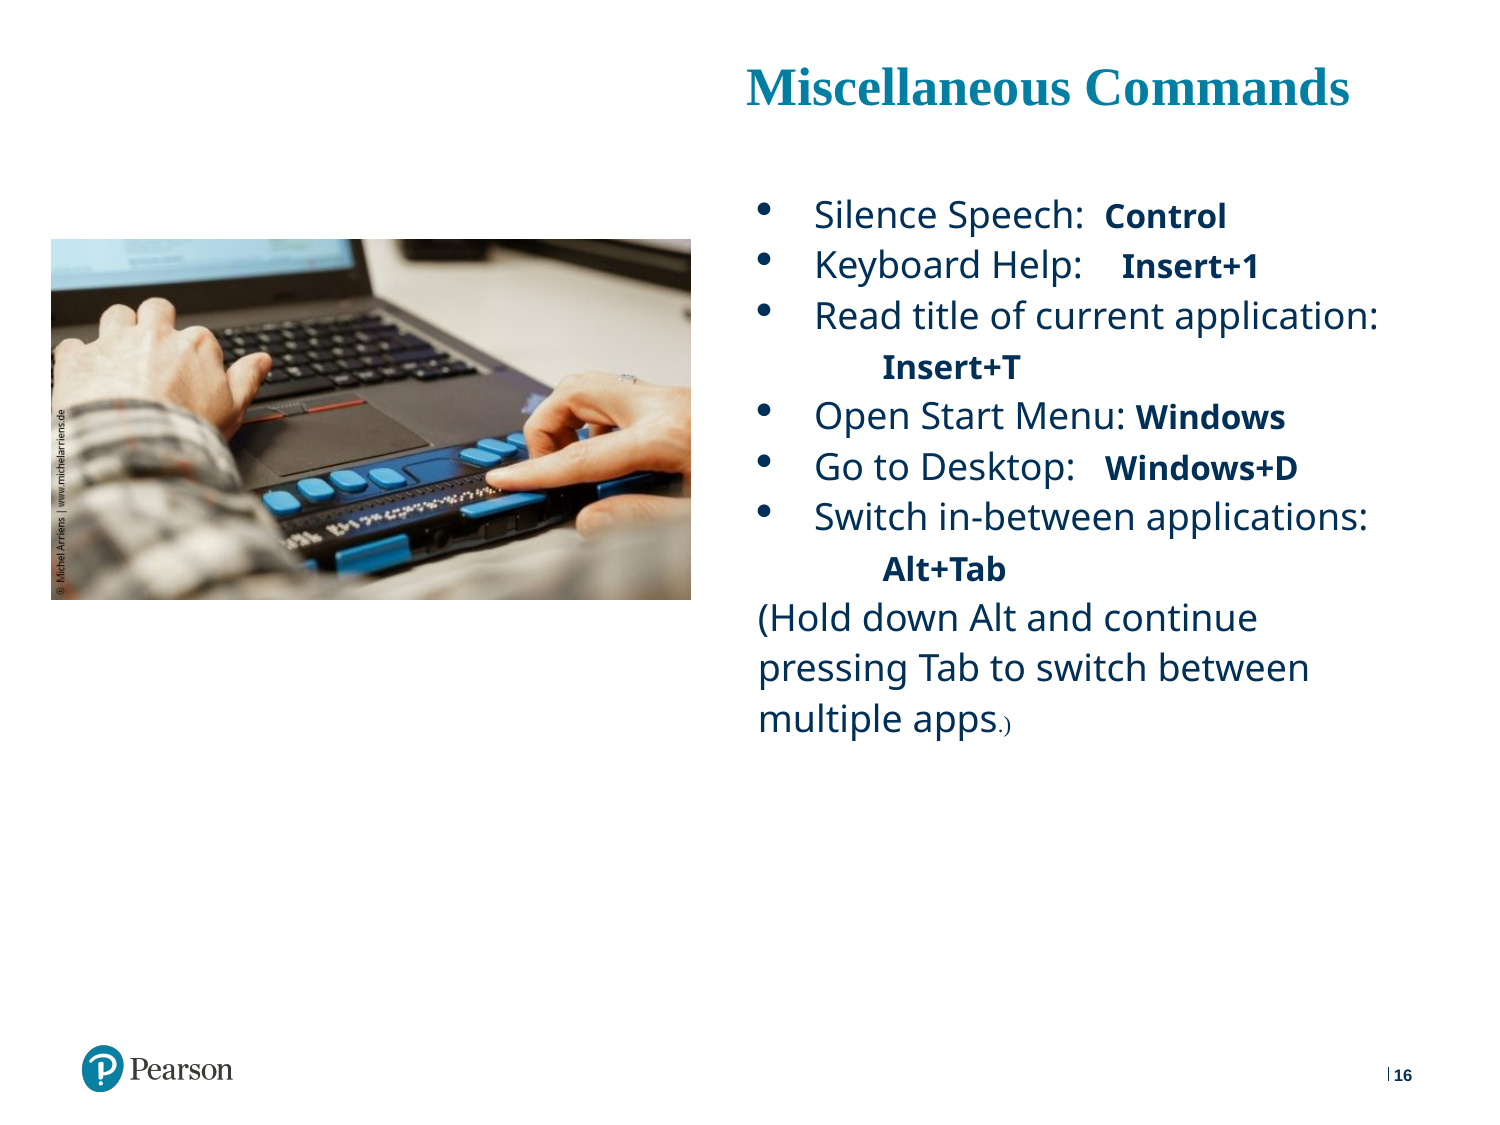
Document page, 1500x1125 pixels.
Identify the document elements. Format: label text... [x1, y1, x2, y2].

title Miscellaneous Commands [731, 67, 1443, 132]
picture [82, 1045, 97, 1061]
picture [90, 1054, 116, 1079]
slide_number 16 [1393, 1064, 1465, 1086]
picture [50, 239, 691, 601]
picture [108, 1045, 233, 1092]
list Silence Speech: Control Keyboard Help: Insert+1 Read title of current application: Insert+T Open Start Menu: Windows Go to Desktop: Windows+D Switch in-between applications: Alt+Tab (Hold down Alt and continue pressing Tab to switch between multiple apps.) [742, 170, 1416, 932]
picture [82, 1078, 93, 1092]
